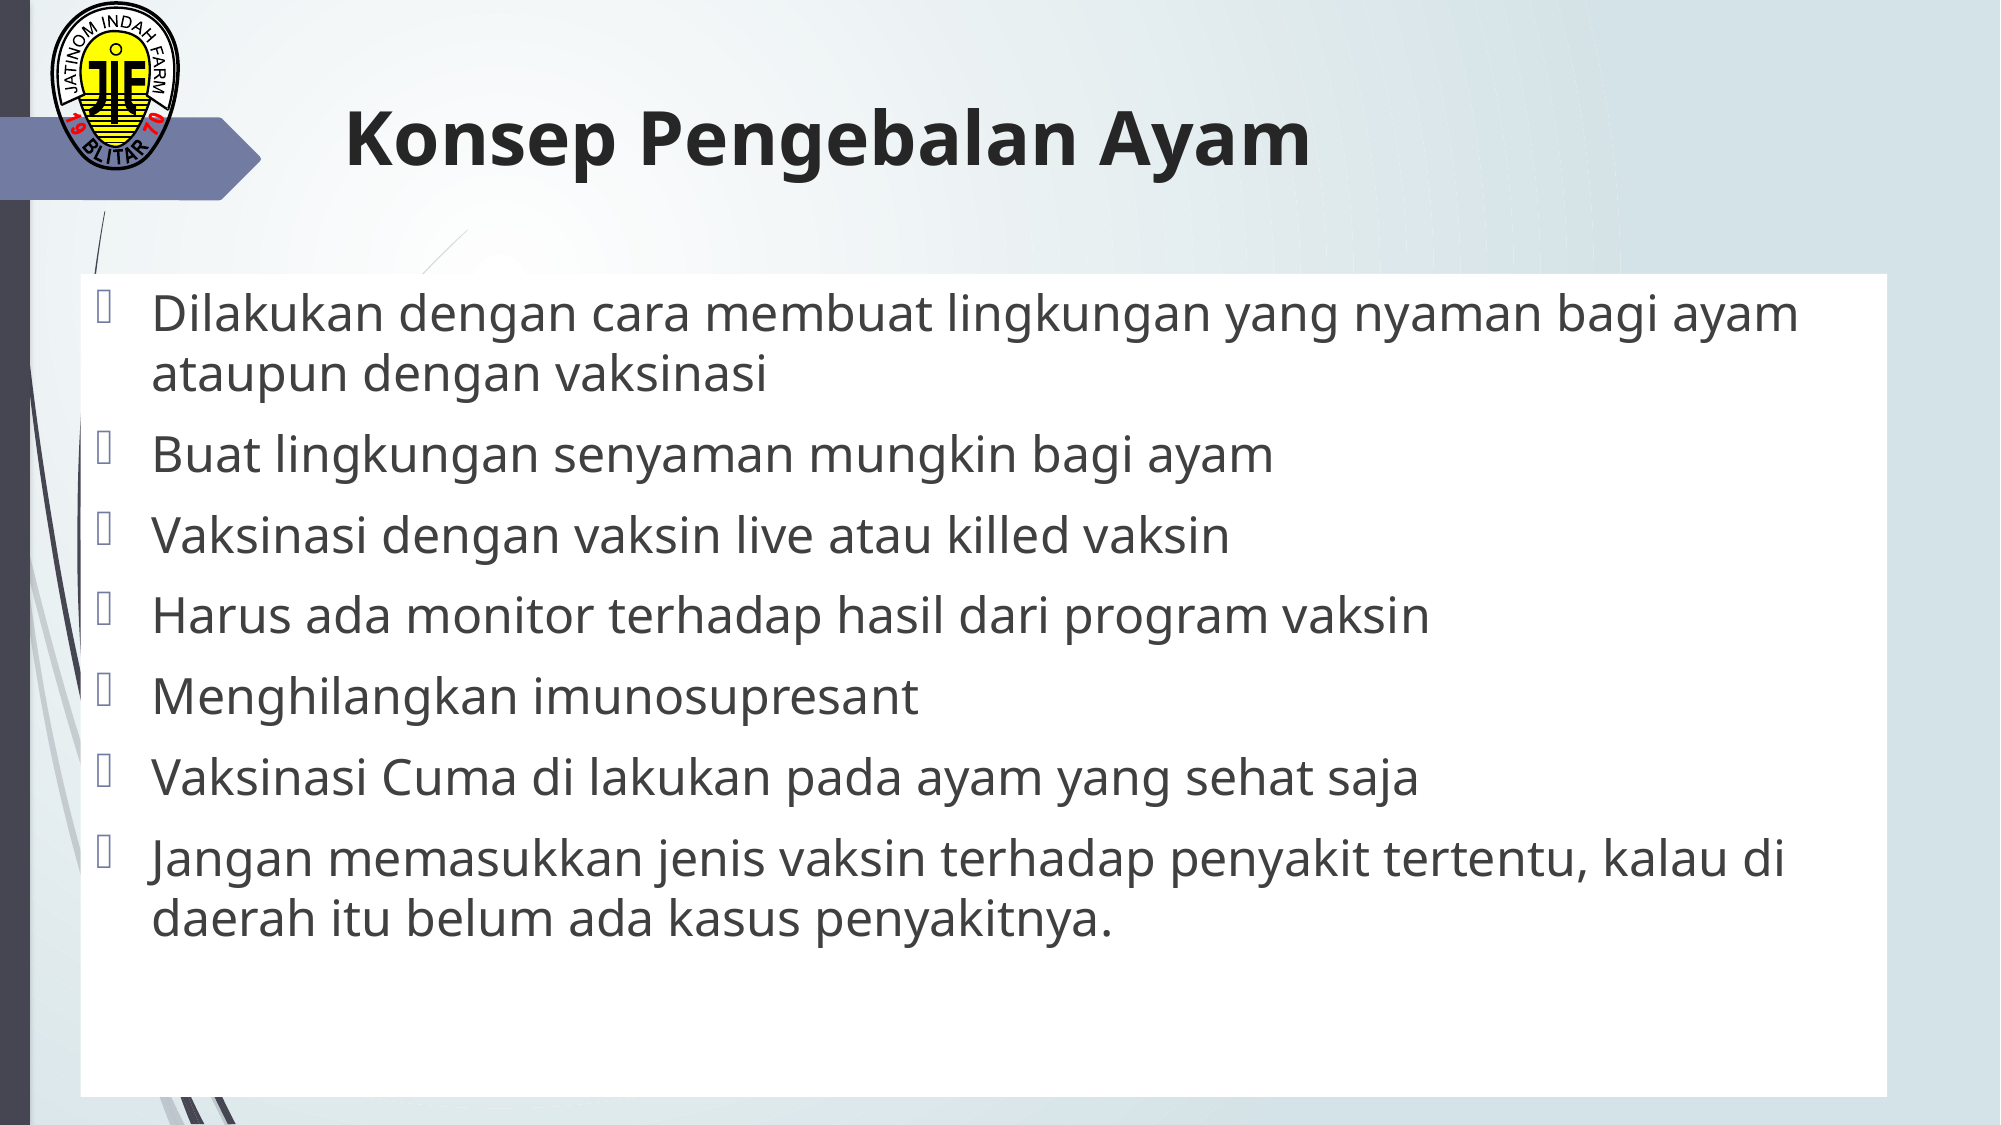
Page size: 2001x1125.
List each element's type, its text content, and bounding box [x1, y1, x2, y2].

picture [50, 0, 181, 171]
list Dilakukan dengan cara membuat lingkungan yang nyaman bagi ayam ataupun dengan vaksinasi Buat lingkungan senyaman mungkin bagi ayam Vaksinasi dengan vaksin live atau killed vaksin Harus ada monitor terhadap hasil dari program vaksin Menghilangkan imunosupresant Vaksinasi Cuma di lakukan pada ayam yang sehat saja Jangan memasukkan jenis vaksin terhadap penyakit tertentu, kalau di daerah itu belum ada kasus penyakitnya. [80, 273, 1888, 1097]
title Konsep Pengebalan Ayam [328, 82, 1791, 273]
